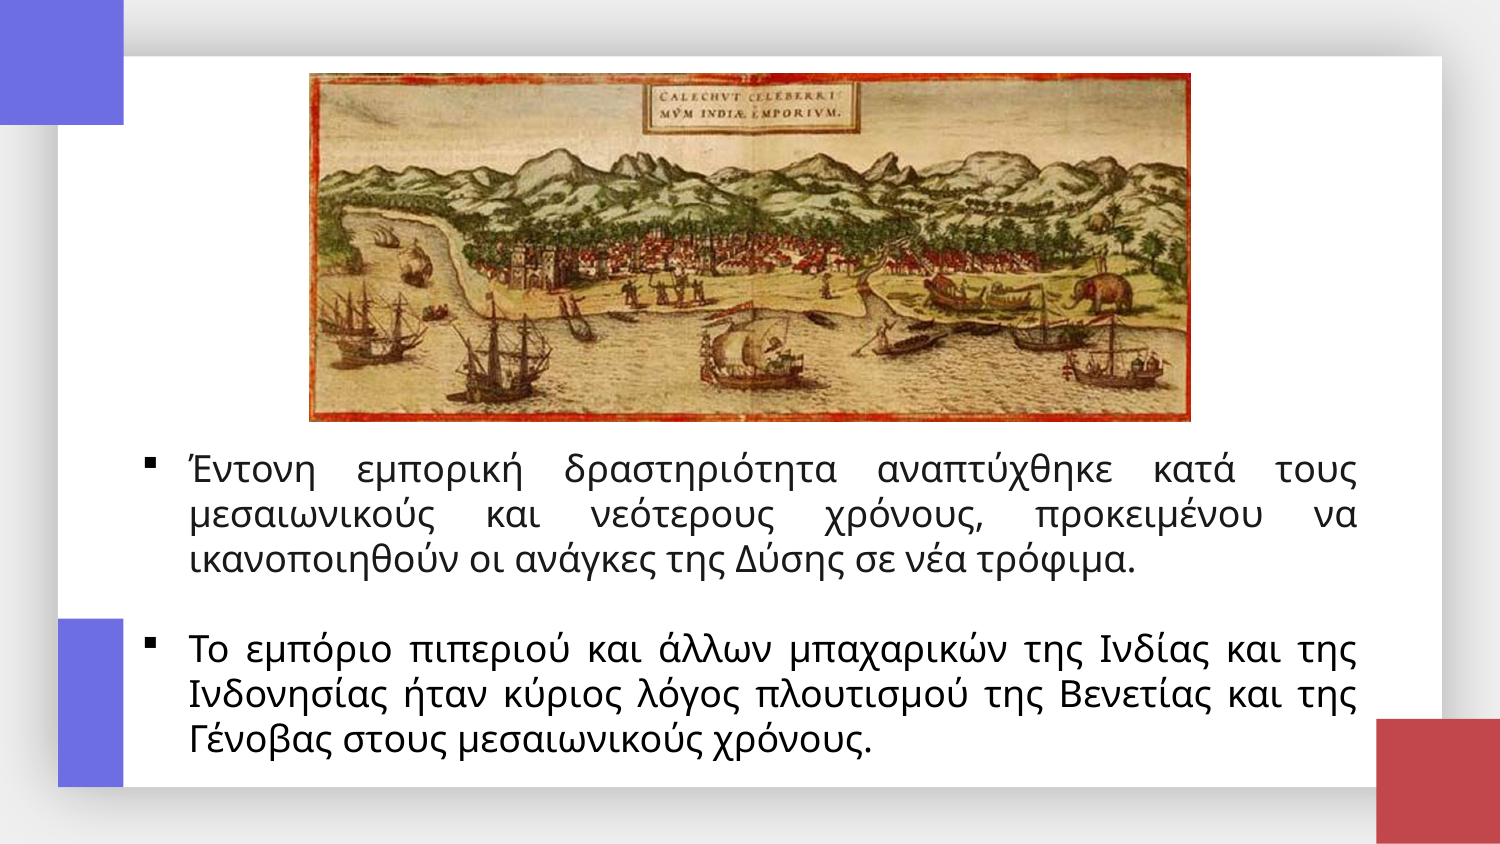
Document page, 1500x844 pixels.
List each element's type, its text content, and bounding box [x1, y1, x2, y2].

text_box Έντονη εμπορική δραστηριότητα αναπτύχθηκε κατά τους μεσαιωνικούς και νεότερους χρόνους, προκειμένου να ικανοποιηθούν οι ανάγκες της Δύσης σε νέα τρόφιμα. Το εμπόριο πιπεριού και άλλων μπαχαρικών της Iνδίας και της Iνδονησίας ήταν κύριος λόγος πλουτισμού της Bενετίας και της Γένοβας στους μεσαιωνικούς χρόνους. [127, 437, 1373, 768]
picture [309, 72, 1191, 423]
